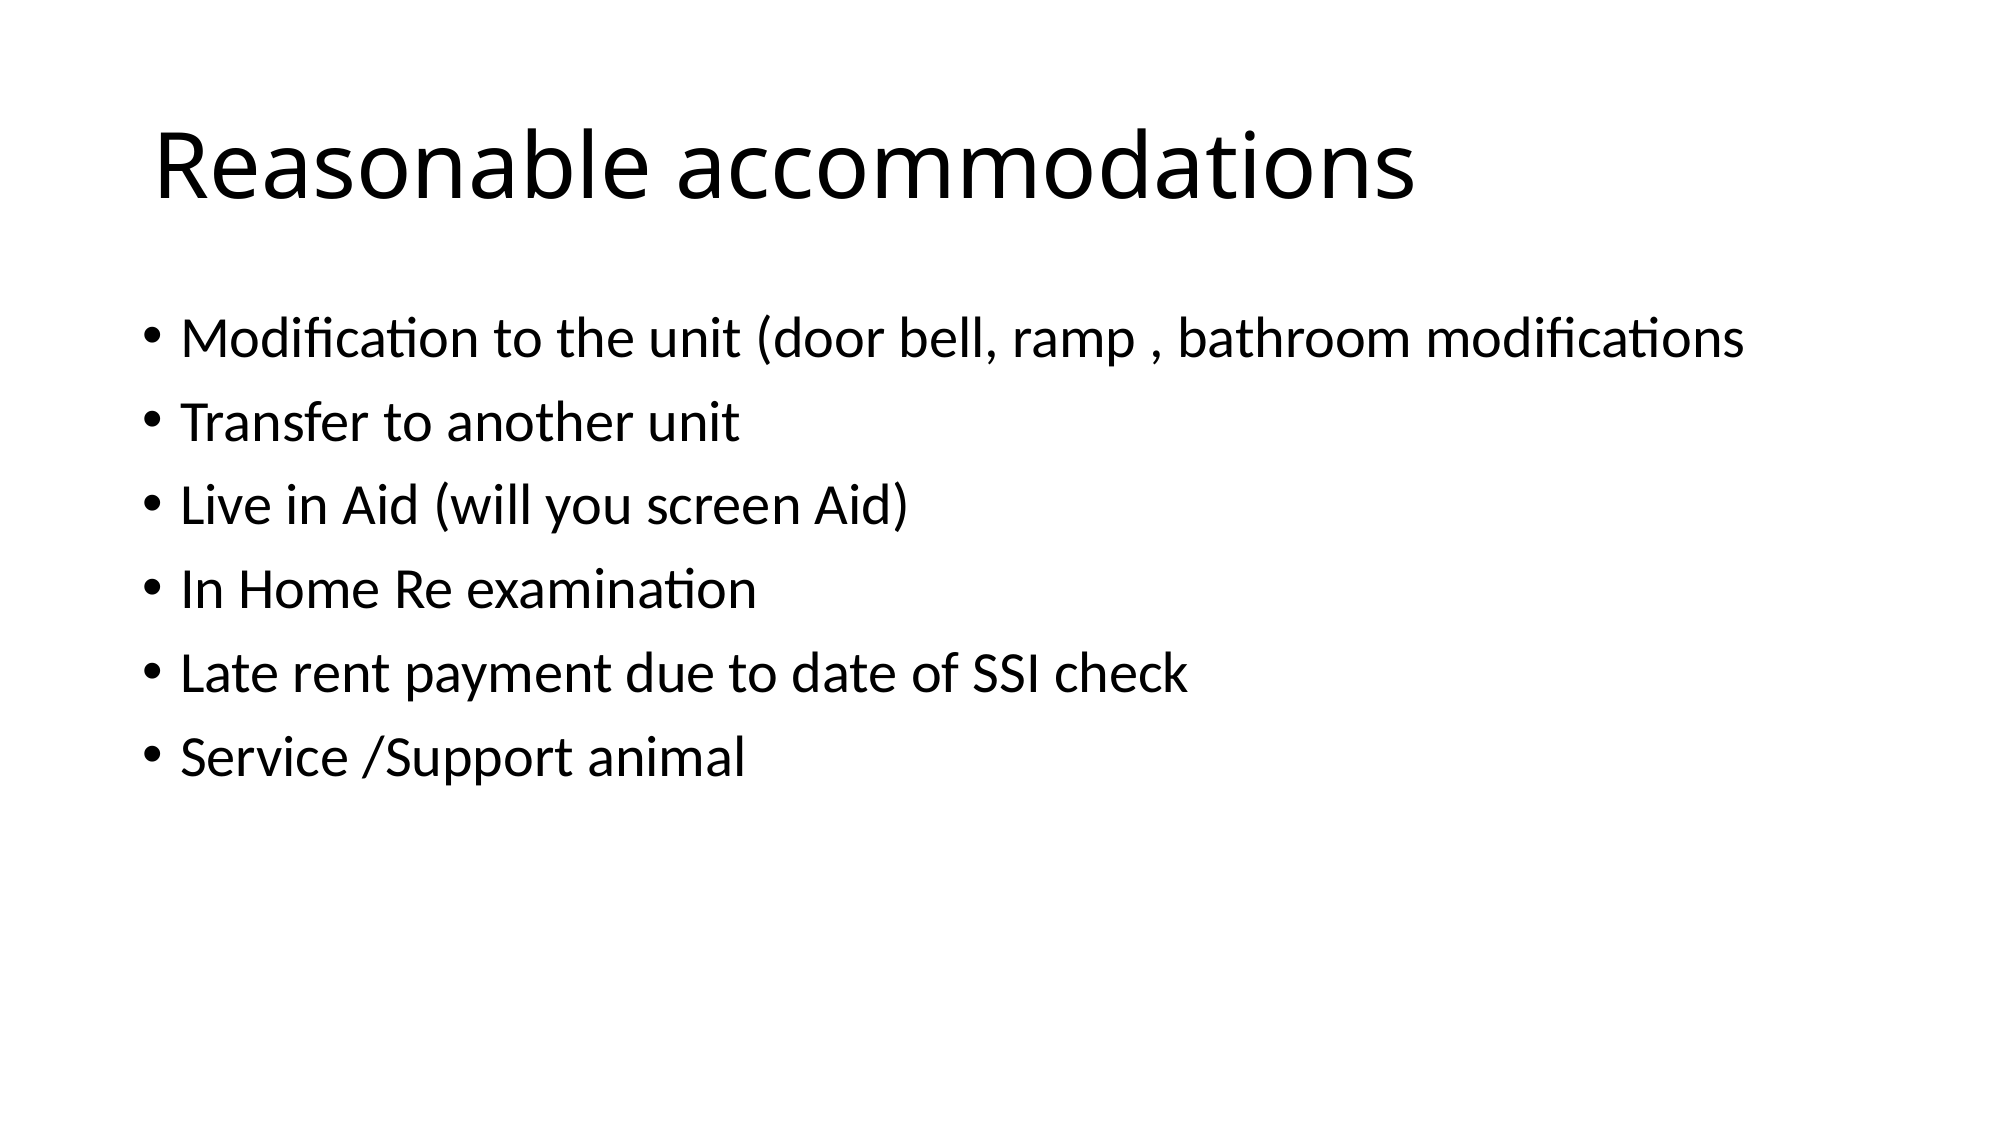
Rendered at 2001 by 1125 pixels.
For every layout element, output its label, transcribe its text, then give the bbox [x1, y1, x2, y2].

list Modification to the unit (door bell, ramp , bathroom modifications Transfer to another unit Live in Aid (will you screen Aid) In Home Re examination Late rent payment due to date of SSI check Service /Support animal [127, 299, 1853, 1014]
title Reasonable accommodations [137, 59, 1863, 278]
